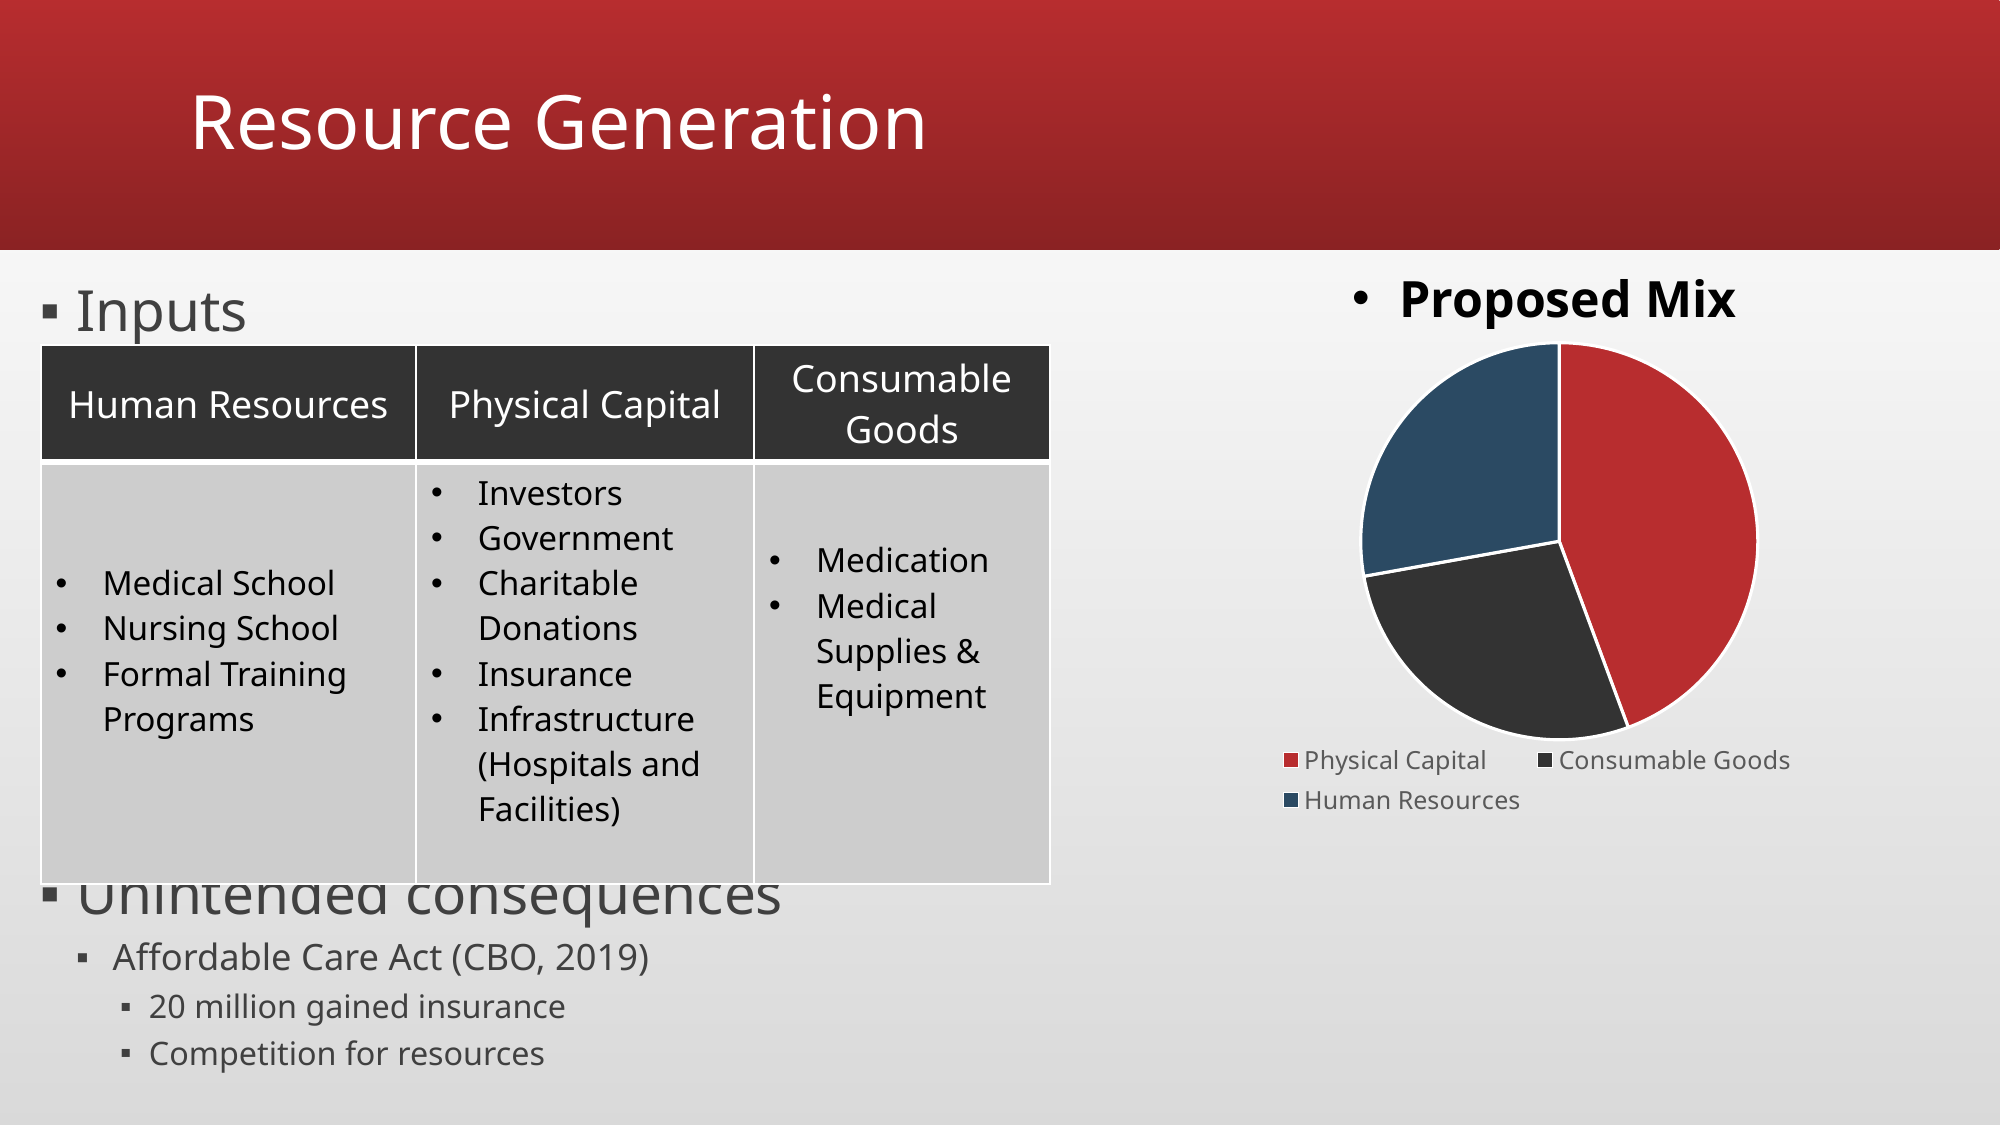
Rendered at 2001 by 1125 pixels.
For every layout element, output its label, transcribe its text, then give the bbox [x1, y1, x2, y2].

table_cell Medication Medical Supplies & Equipment [755, 465, 1049, 883]
table_cell Medical School Nursing School Formal Training Programs [42, 465, 415, 883]
table_cell Investors Government Charitable Donations Insurance Infrastructure (Hospitals and Facilities) [417, 465, 753, 883]
table_header Physical Capital [417, 346, 753, 459]
title Resource Generation [174, 16, 1825, 234]
table_header Human Resources [42, 346, 415, 459]
table_header Consumable Goods [755, 346, 1049, 459]
list Inputs Unintended consequences Affordable Care Act (CBO, 2019) 20 million gained insurance Competition for resources [24, 275, 1125, 1084]
text_box Proposed Mix [1337, 260, 1925, 335]
chart [1124, 337, 1950, 824]
